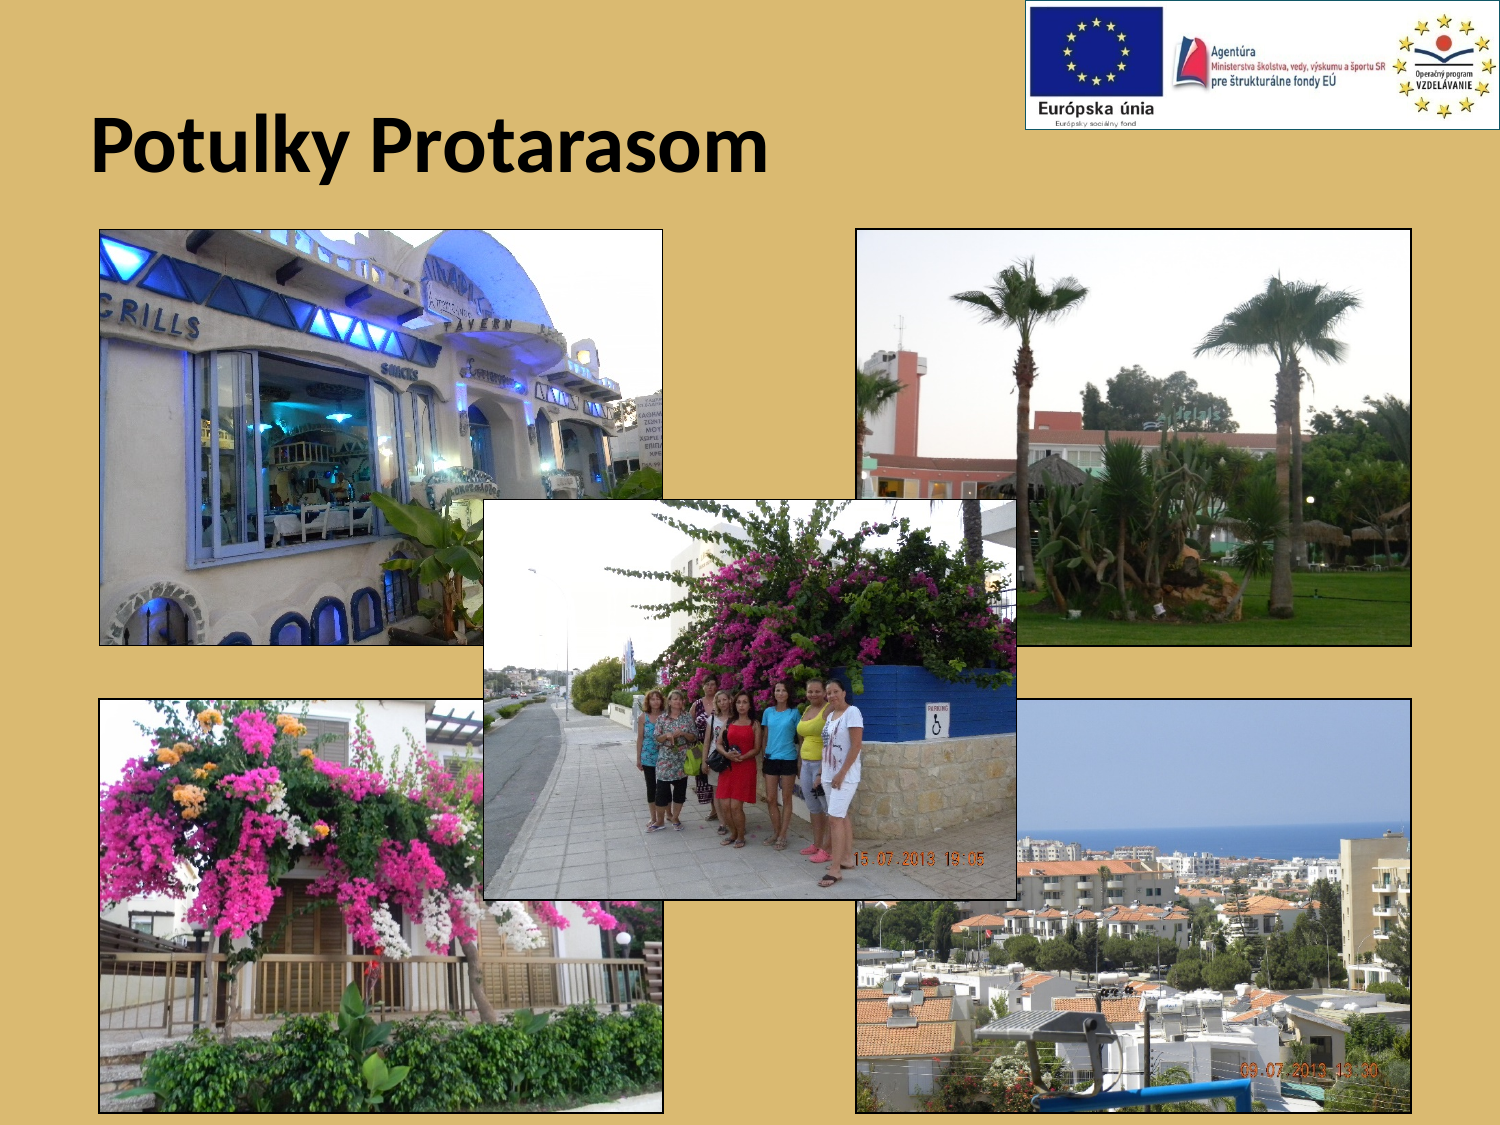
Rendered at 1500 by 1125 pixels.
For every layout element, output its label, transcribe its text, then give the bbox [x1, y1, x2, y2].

picture [99, 229, 1411, 1113]
title Potulky Protarasom [75, 45, 1425, 233]
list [99, 229, 663, 646]
picture [1024, 0, 1500, 130]
